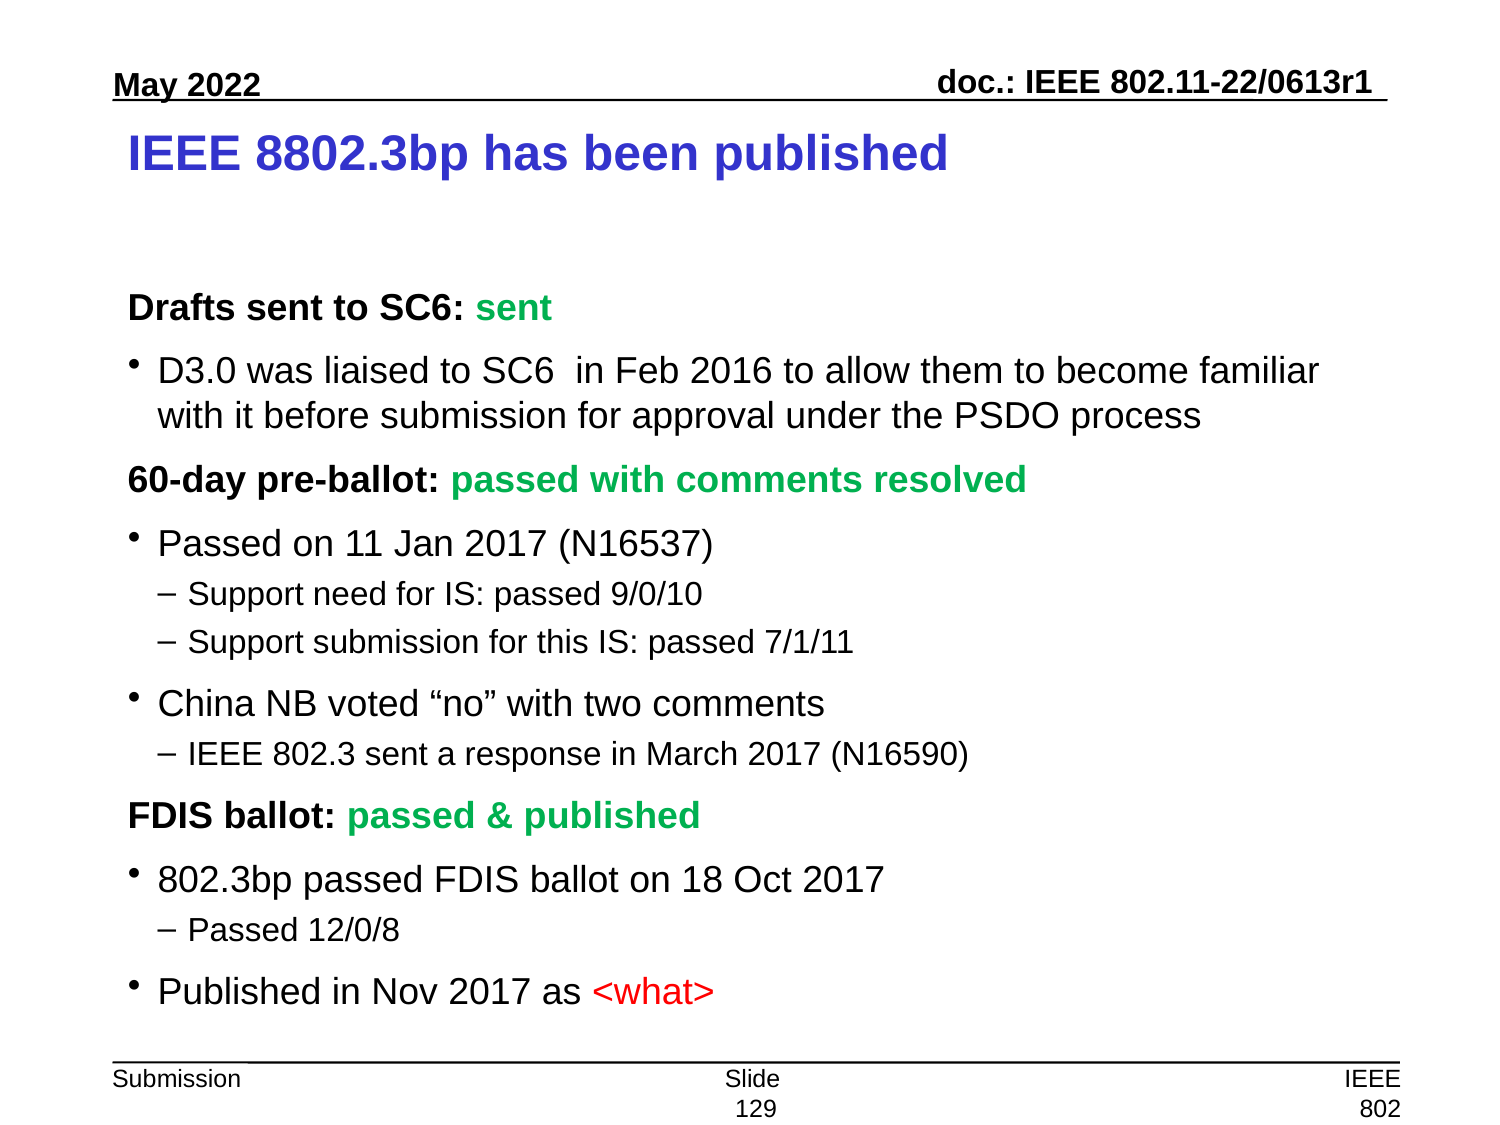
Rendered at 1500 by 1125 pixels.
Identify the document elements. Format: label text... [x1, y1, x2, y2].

slide_number Slide 129 [709, 1061, 803, 1093]
title IEEE 8802.3bp has been published [112, 112, 1388, 275]
list Drafts sent to SC6: sent D3.0 was liaised to SC6 in Feb 2016 to allow them to become familiar with it before submission for approval under the PSDO process 60-day pre-ballot: passed with comments resolved Passed on 11 Jan 2017 (N16537) Support need for IS: passed 9/0/10 Support submission for this IS: passed 7/1/11 China NB voted “no” with two comments IEEE 802.3 sent a response in March 2017 (N16590) FDIS ballot: passed & published 802.3bp passed FDIS ballot on 18 Oct 2017 Passed 12/0/8 Published in Nov 2017 as <what> [112, 275, 1388, 950]
footer IEEE 802 [1320, 1061, 1402, 1093]
